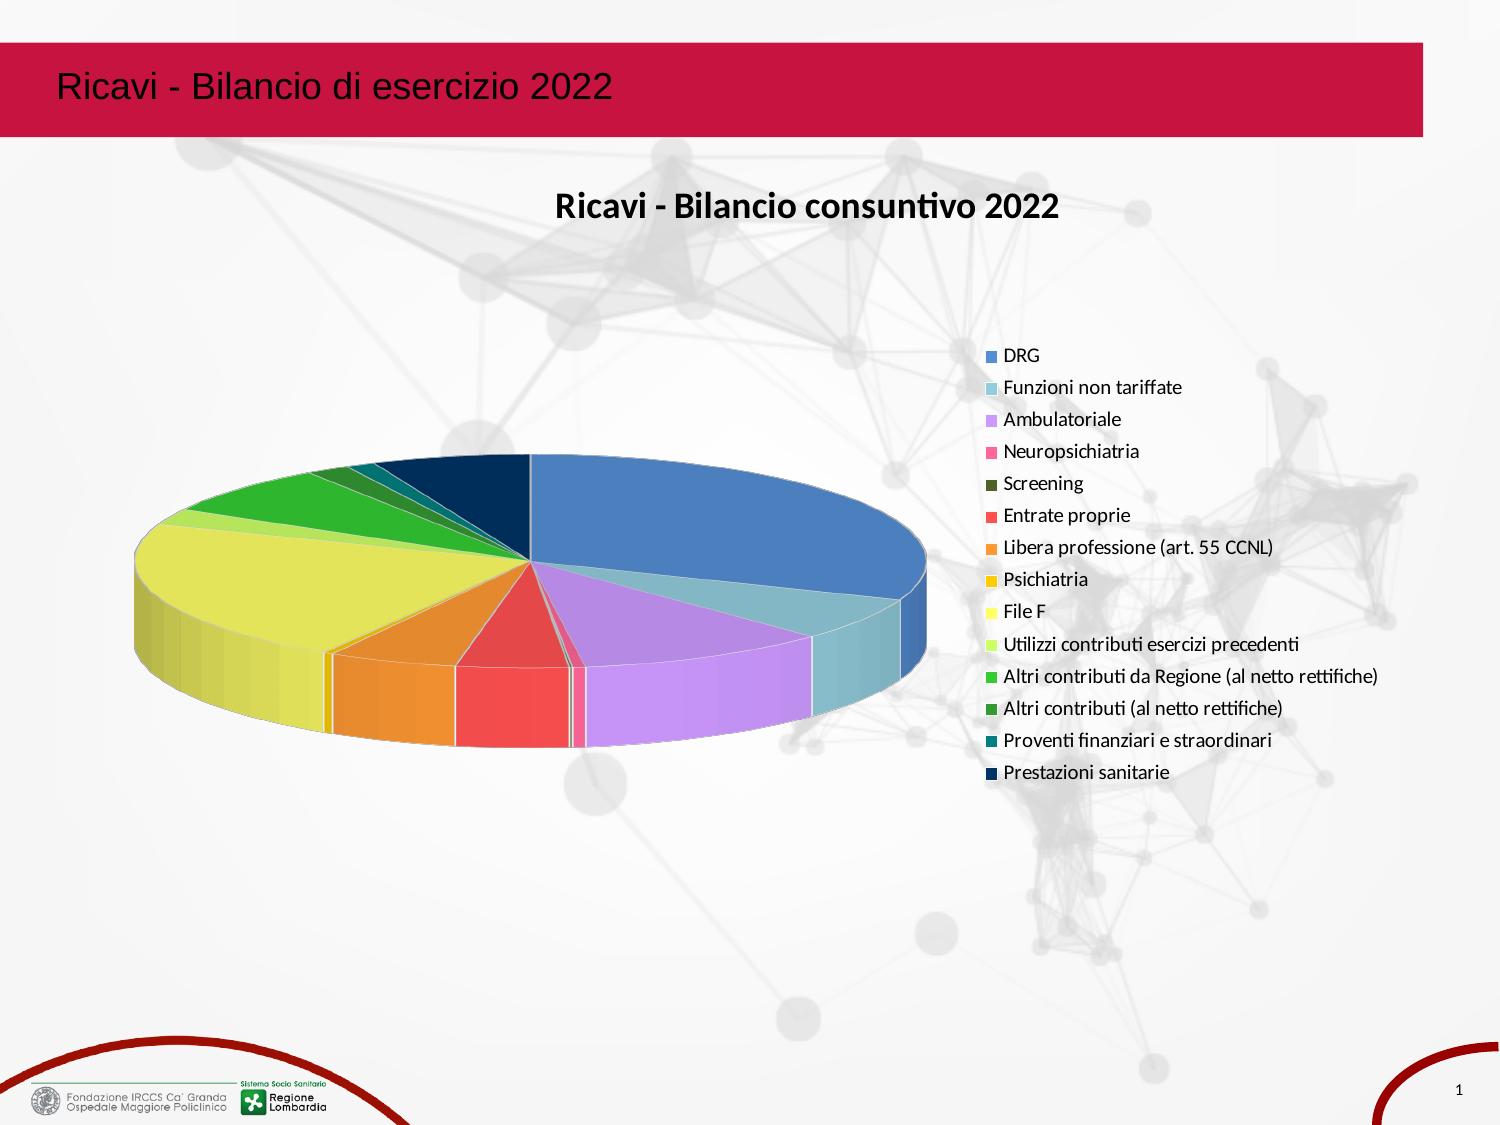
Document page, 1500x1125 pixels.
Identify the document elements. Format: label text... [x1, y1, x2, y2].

text_box [85, 1076, 1271, 1104]
text_box [0, 41, 1425, 139]
chart [54, 155, 1446, 970]
picture [0, 0, 1500, 1125]
text_box 1 [1435, 1076, 1483, 1102]
text_box Ricavi - Bilancio di esercizio 2022 [41, 54, 975, 160]
